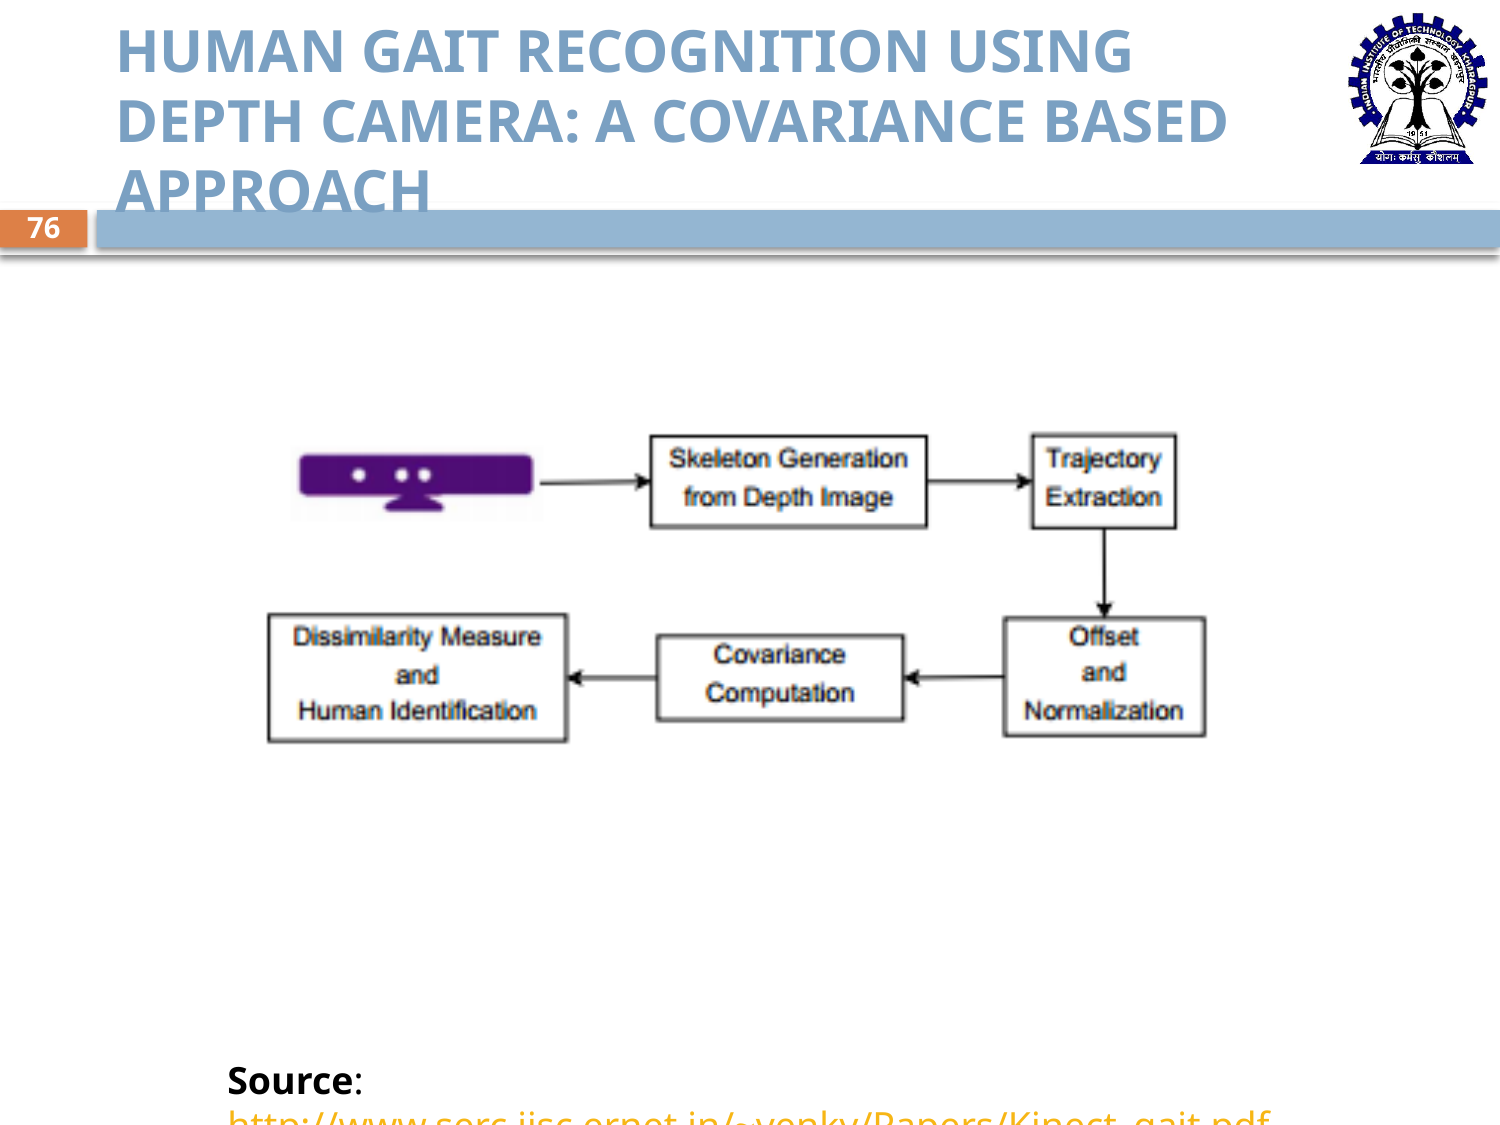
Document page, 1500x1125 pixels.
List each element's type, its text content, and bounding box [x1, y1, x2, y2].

slide_number 76 [0, 208, 88, 249]
picture [1348, 12, 1488, 165]
text_box Source: http://www.serc.iisc.ernet.in/~venky/Papers/Kinect_gait.pdf [212, 1049, 1300, 1125]
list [212, 412, 1243, 783]
title Human Gait Recognition Using Depth Camera: A Covariance Based Approach [100, 37, 1275, 200]
